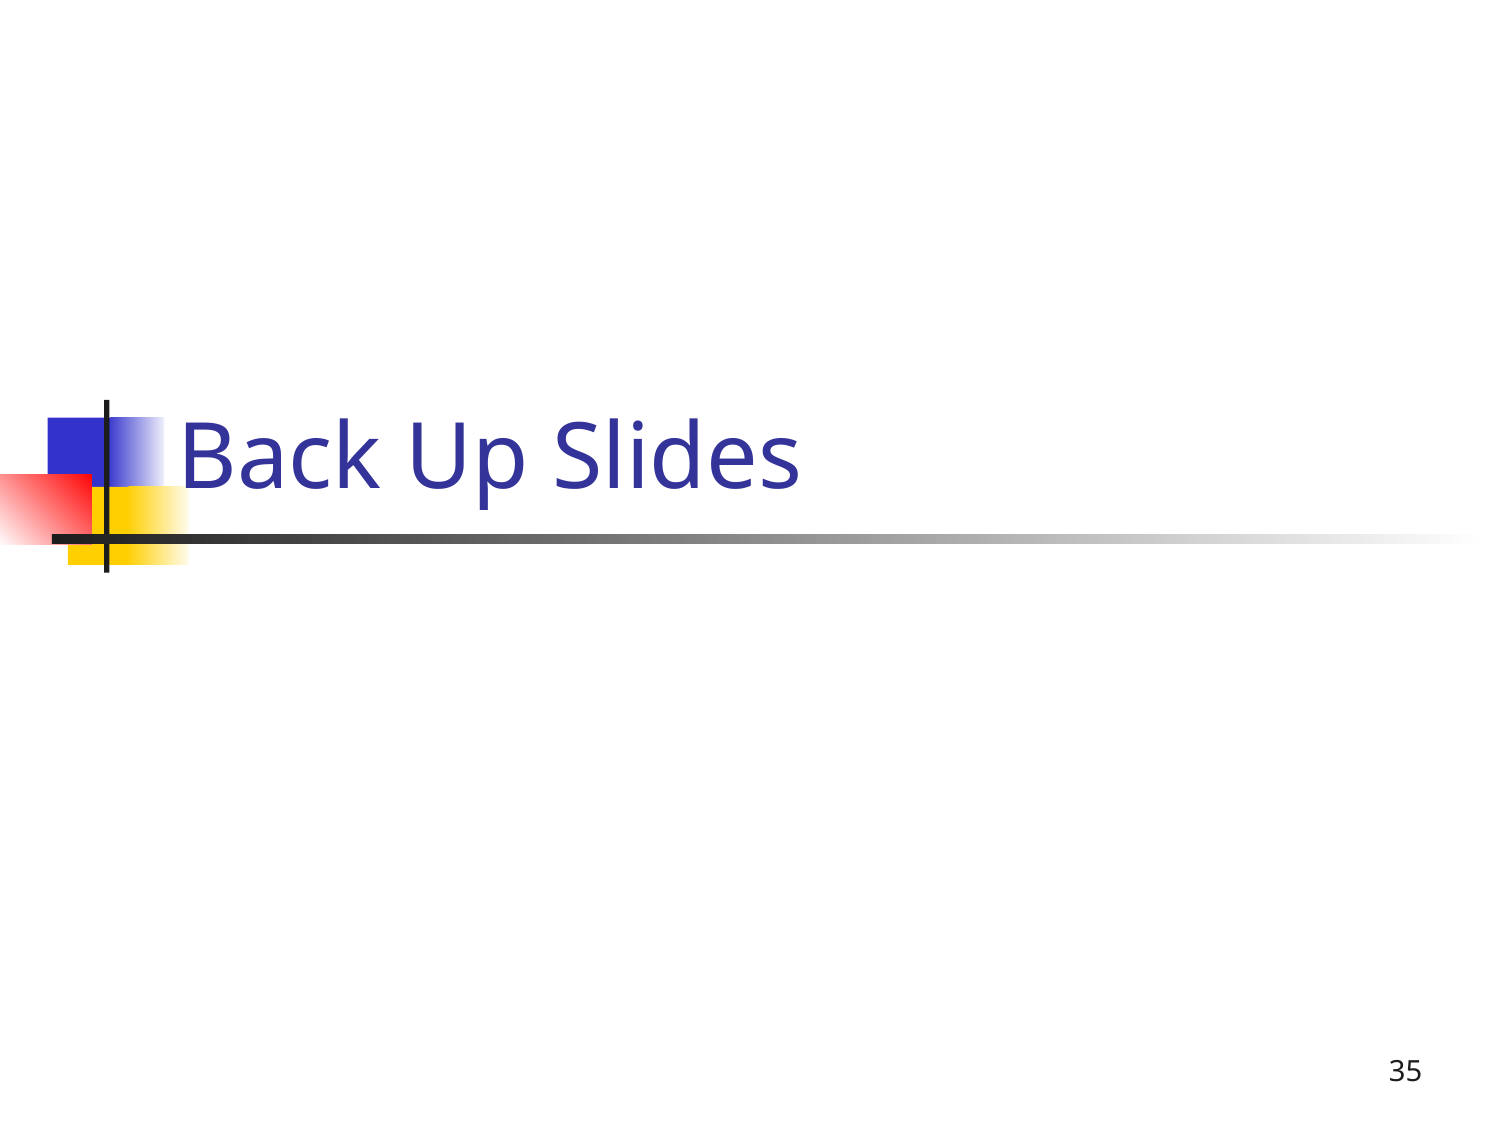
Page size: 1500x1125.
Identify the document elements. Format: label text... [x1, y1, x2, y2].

title Back Up Slides [162, 275, 1438, 515]
slide_number 35 [1125, 1025, 1438, 1100]
